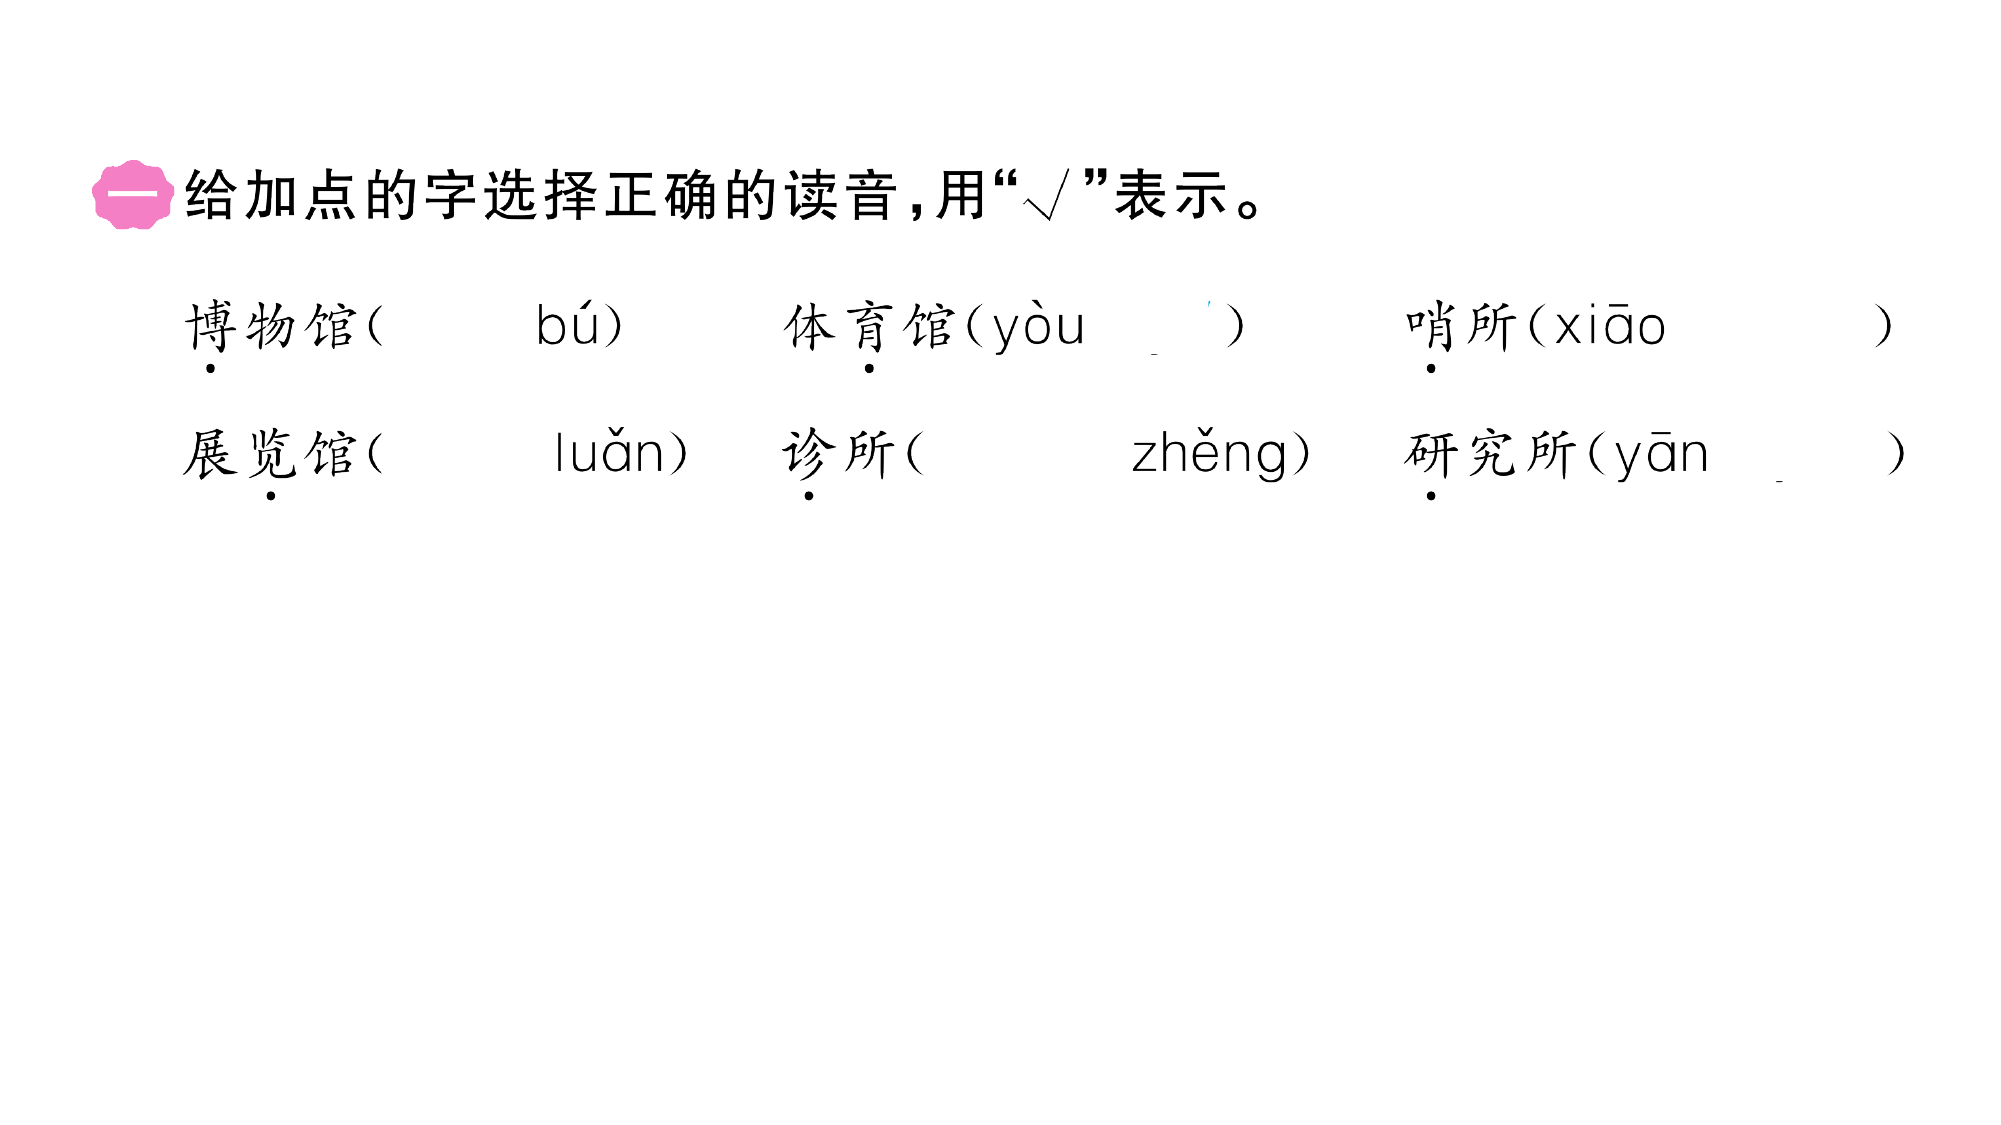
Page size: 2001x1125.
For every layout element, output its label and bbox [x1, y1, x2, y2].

picture [88, 118, 1979, 525]
